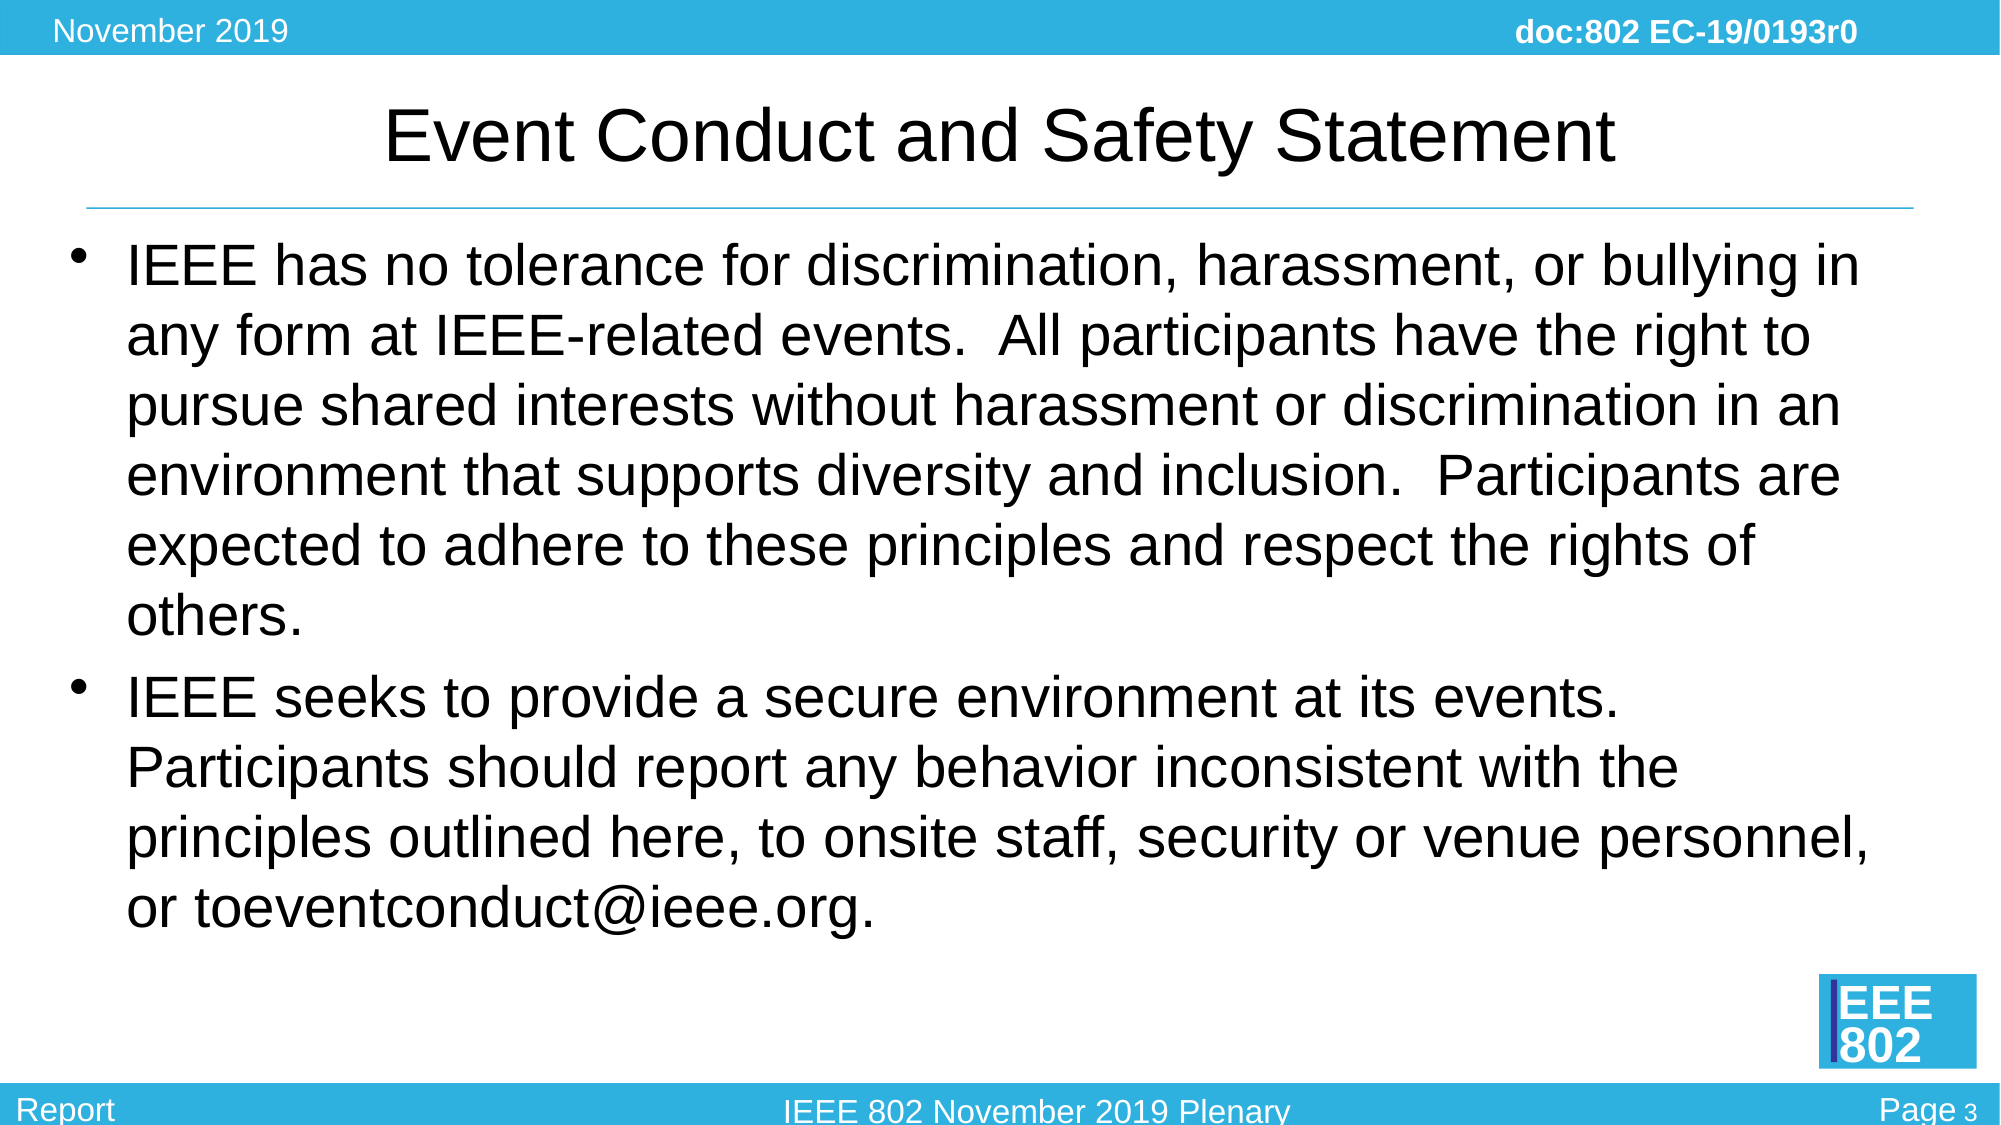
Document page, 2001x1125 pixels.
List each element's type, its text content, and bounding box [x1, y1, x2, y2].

title Event Conduct and Safety Statement [99, 66, 1900, 197]
list IEEE has no tolerance for discrimination, harassment, or bullying in any form at IEEE-related events. All participants have the right to pursue shared interests without harassment or discrimination in an environment that supports diversity and inclusion. Participants are expected to adhere to these principles and respect the rights of others. IEEE seeks to provide a secure environment at its events. Participants should report any behavior inconsistent with the principles outlined here, to onsite staff, security or venue personnel, or toeventconduct@ieee.org. [54, 220, 1900, 1059]
